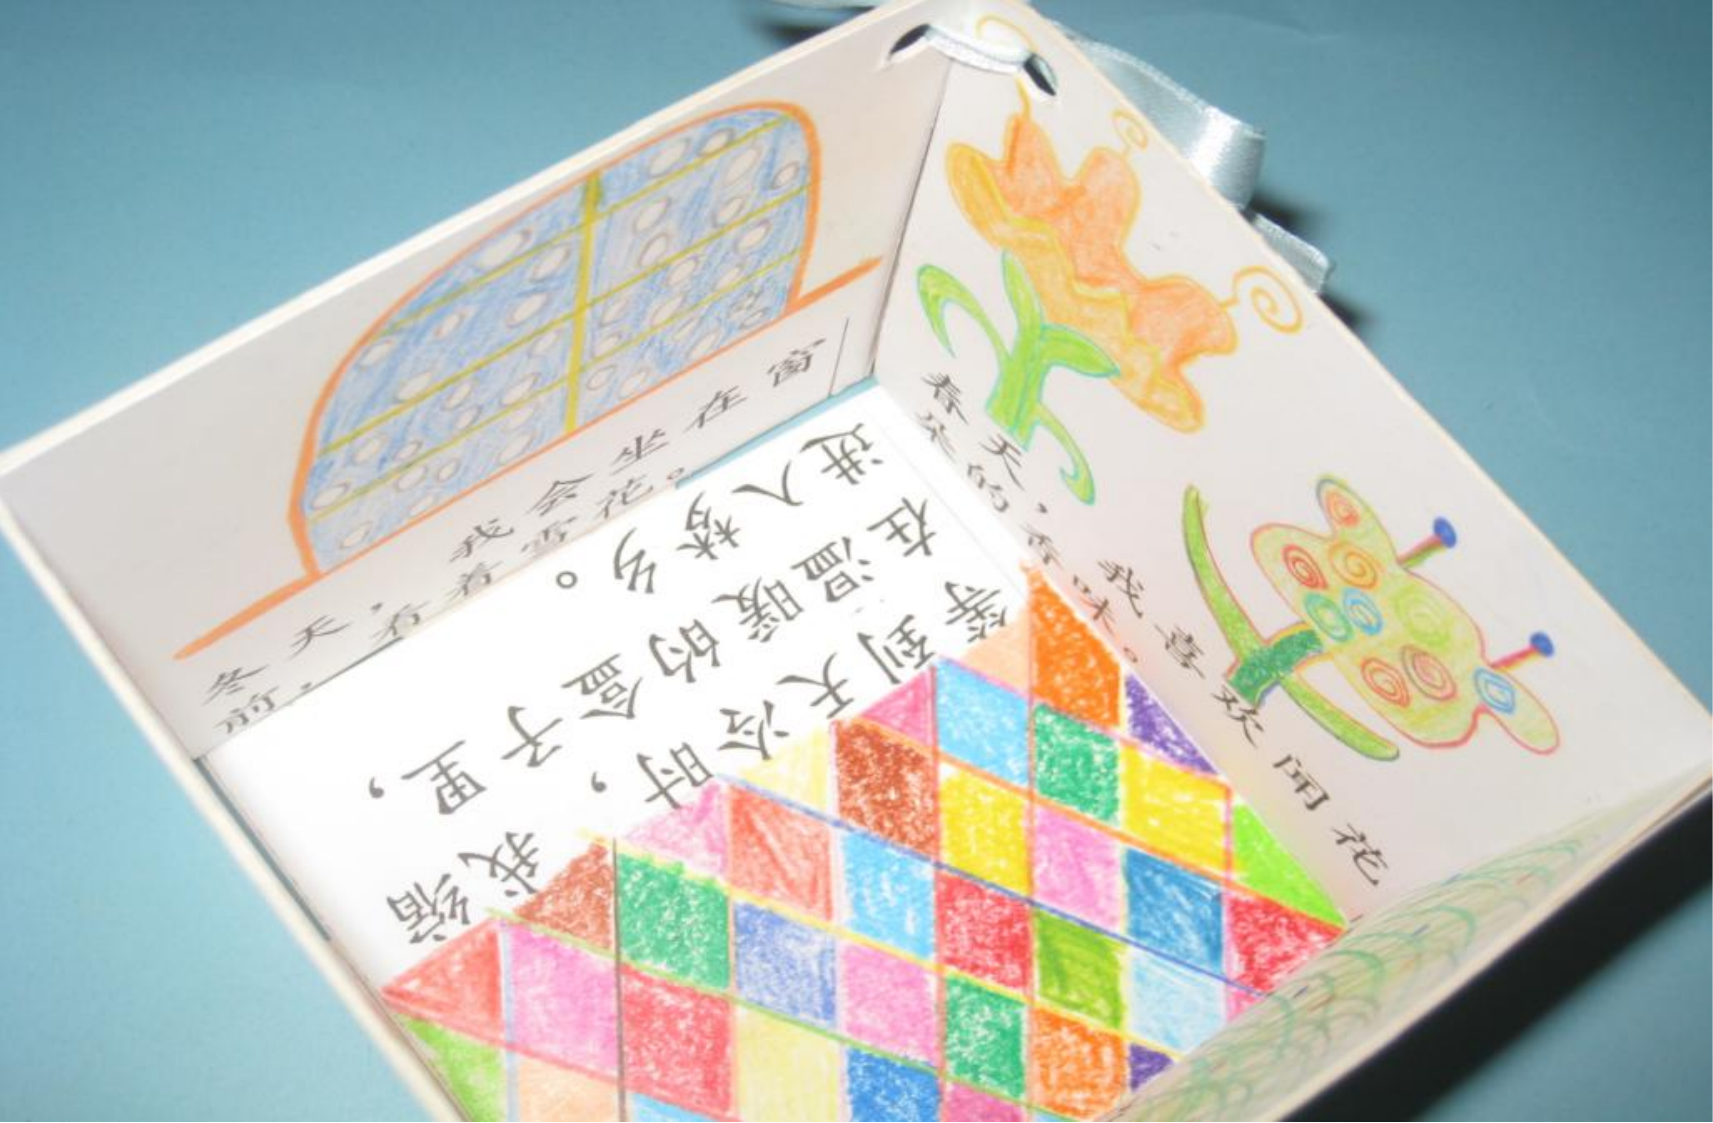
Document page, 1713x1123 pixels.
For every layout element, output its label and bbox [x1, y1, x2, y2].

list [0, 0, 1713, 1123]
